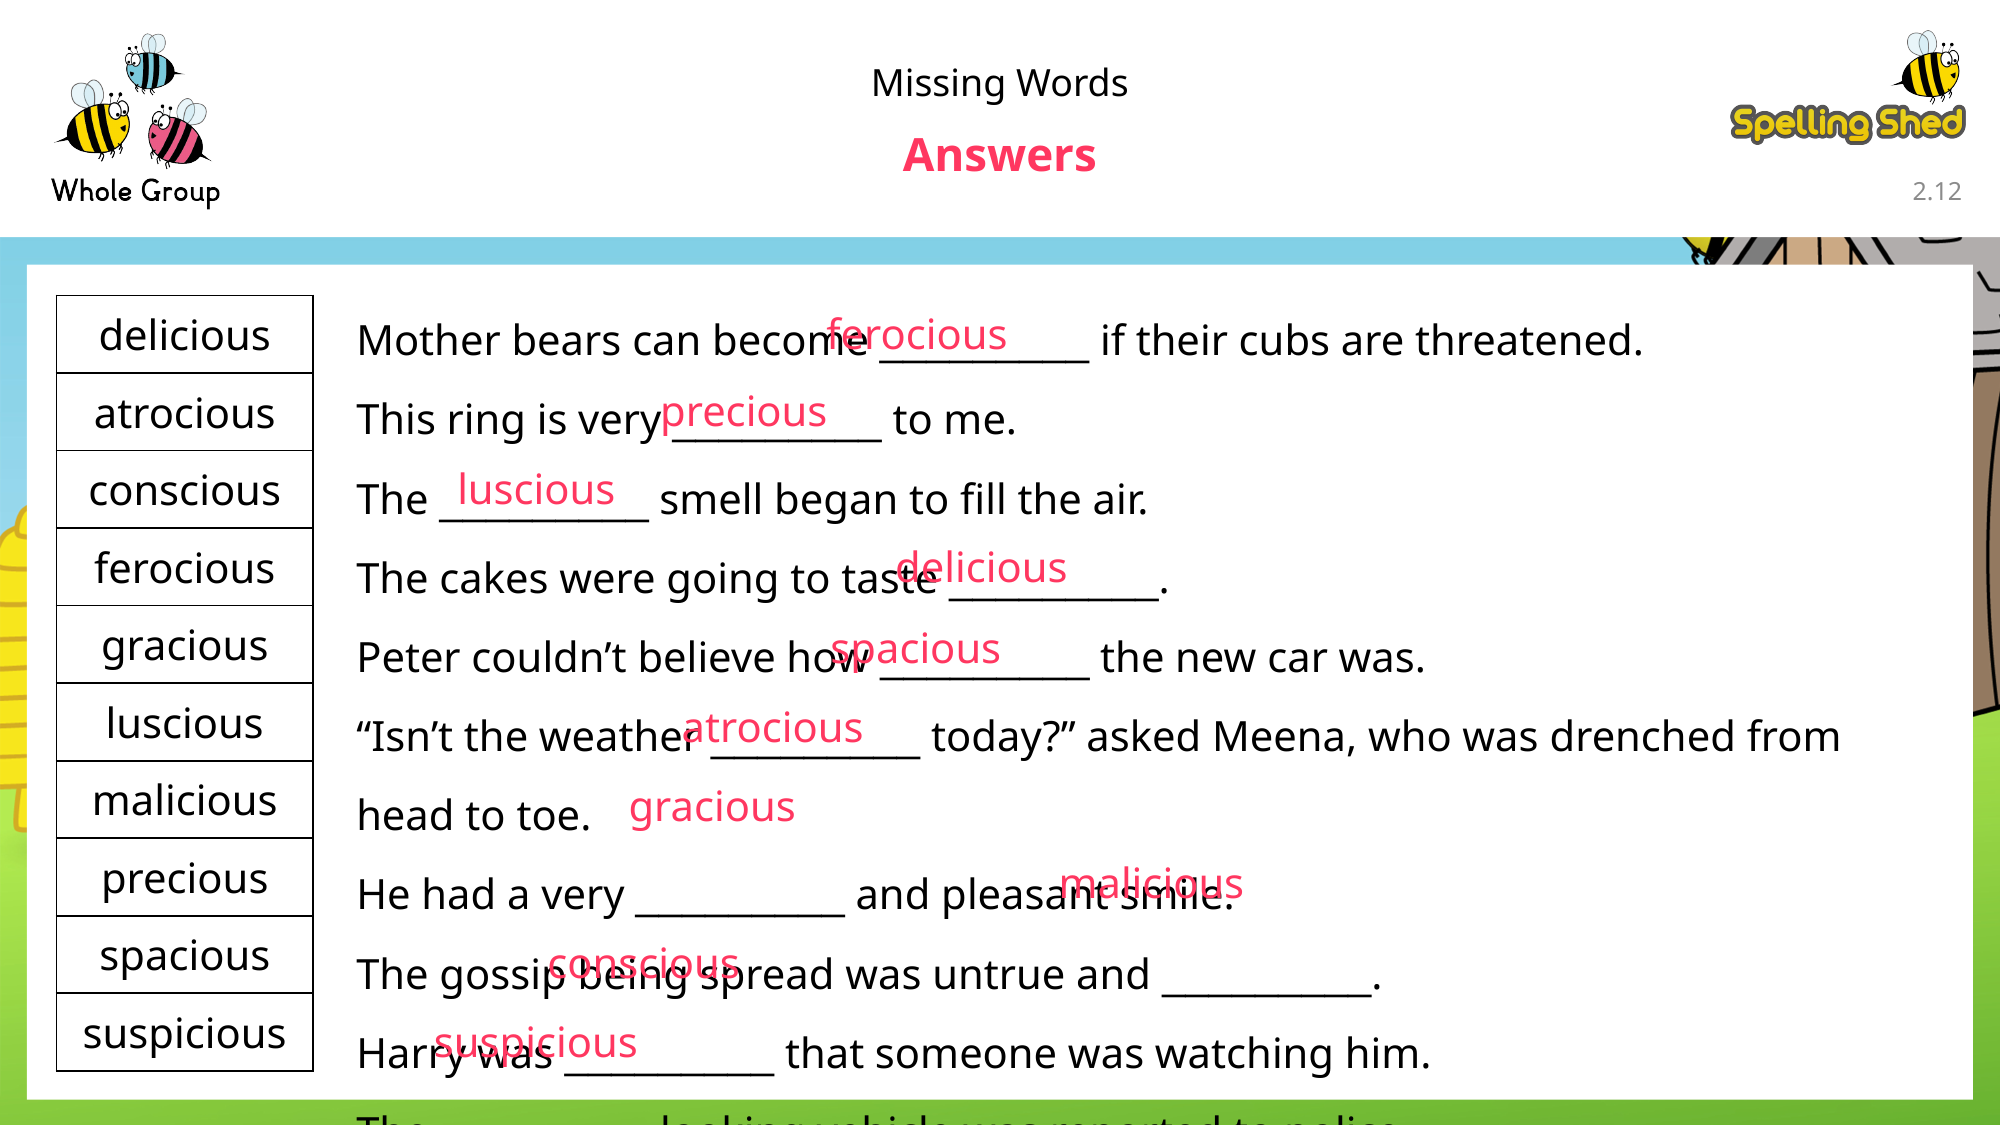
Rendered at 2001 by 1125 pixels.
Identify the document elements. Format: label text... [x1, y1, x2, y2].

text_box precious [597, 377, 890, 442]
text_box conscious [532, 929, 755, 994]
table_header delicious [57, 296, 312, 372]
text_box atrocious [666, 693, 879, 759]
slide_number 2.12 [1882, 160, 1978, 221]
table_cell precious [57, 839, 312, 915]
table_cell spacious [57, 917, 312, 992]
text_box delicious [828, 533, 1135, 599]
list Missing Words [573, 56, 1427, 109]
table_cell malicious [57, 762, 312, 837]
table_cell atrocious [57, 374, 312, 450]
text_box suspicious [419, 1008, 653, 1074]
text_box gracious [613, 772, 811, 838]
text_box luscious [356, 455, 717, 520]
table_cell ferocious [57, 529, 312, 605]
table_cell conscious [57, 451, 312, 527]
picture [1730, 30, 1966, 145]
table_cell suspicious [57, 994, 312, 1070]
picture [49, 33, 221, 210]
picture [0, 238, 2000, 1125]
table_cell luscious [57, 684, 312, 760]
text_box ferocious [760, 300, 1074, 365]
list Answers [312, 126, 1687, 187]
text_box Mother bears can become _________ if their cubs are threatened. This ring is very _________ to me. The _________ smell began to fill the air. The cakes were going to taste _________. Peter couldn’t believe how _________ the new car was. “Isn’t the weather _________ today?” asked Meena, who was drenched from head to toe. He had a very _________ and pleasant smile. The gossip being spread was untrue and _________. Harry was _________ that someone was watching him. The _________ looking vehicle was reported to police. [341, 277, 1930, 1125]
table_cell gracious [57, 606, 312, 682]
text_box spacious [735, 614, 1097, 680]
text_box malicious [1043, 849, 1259, 915]
